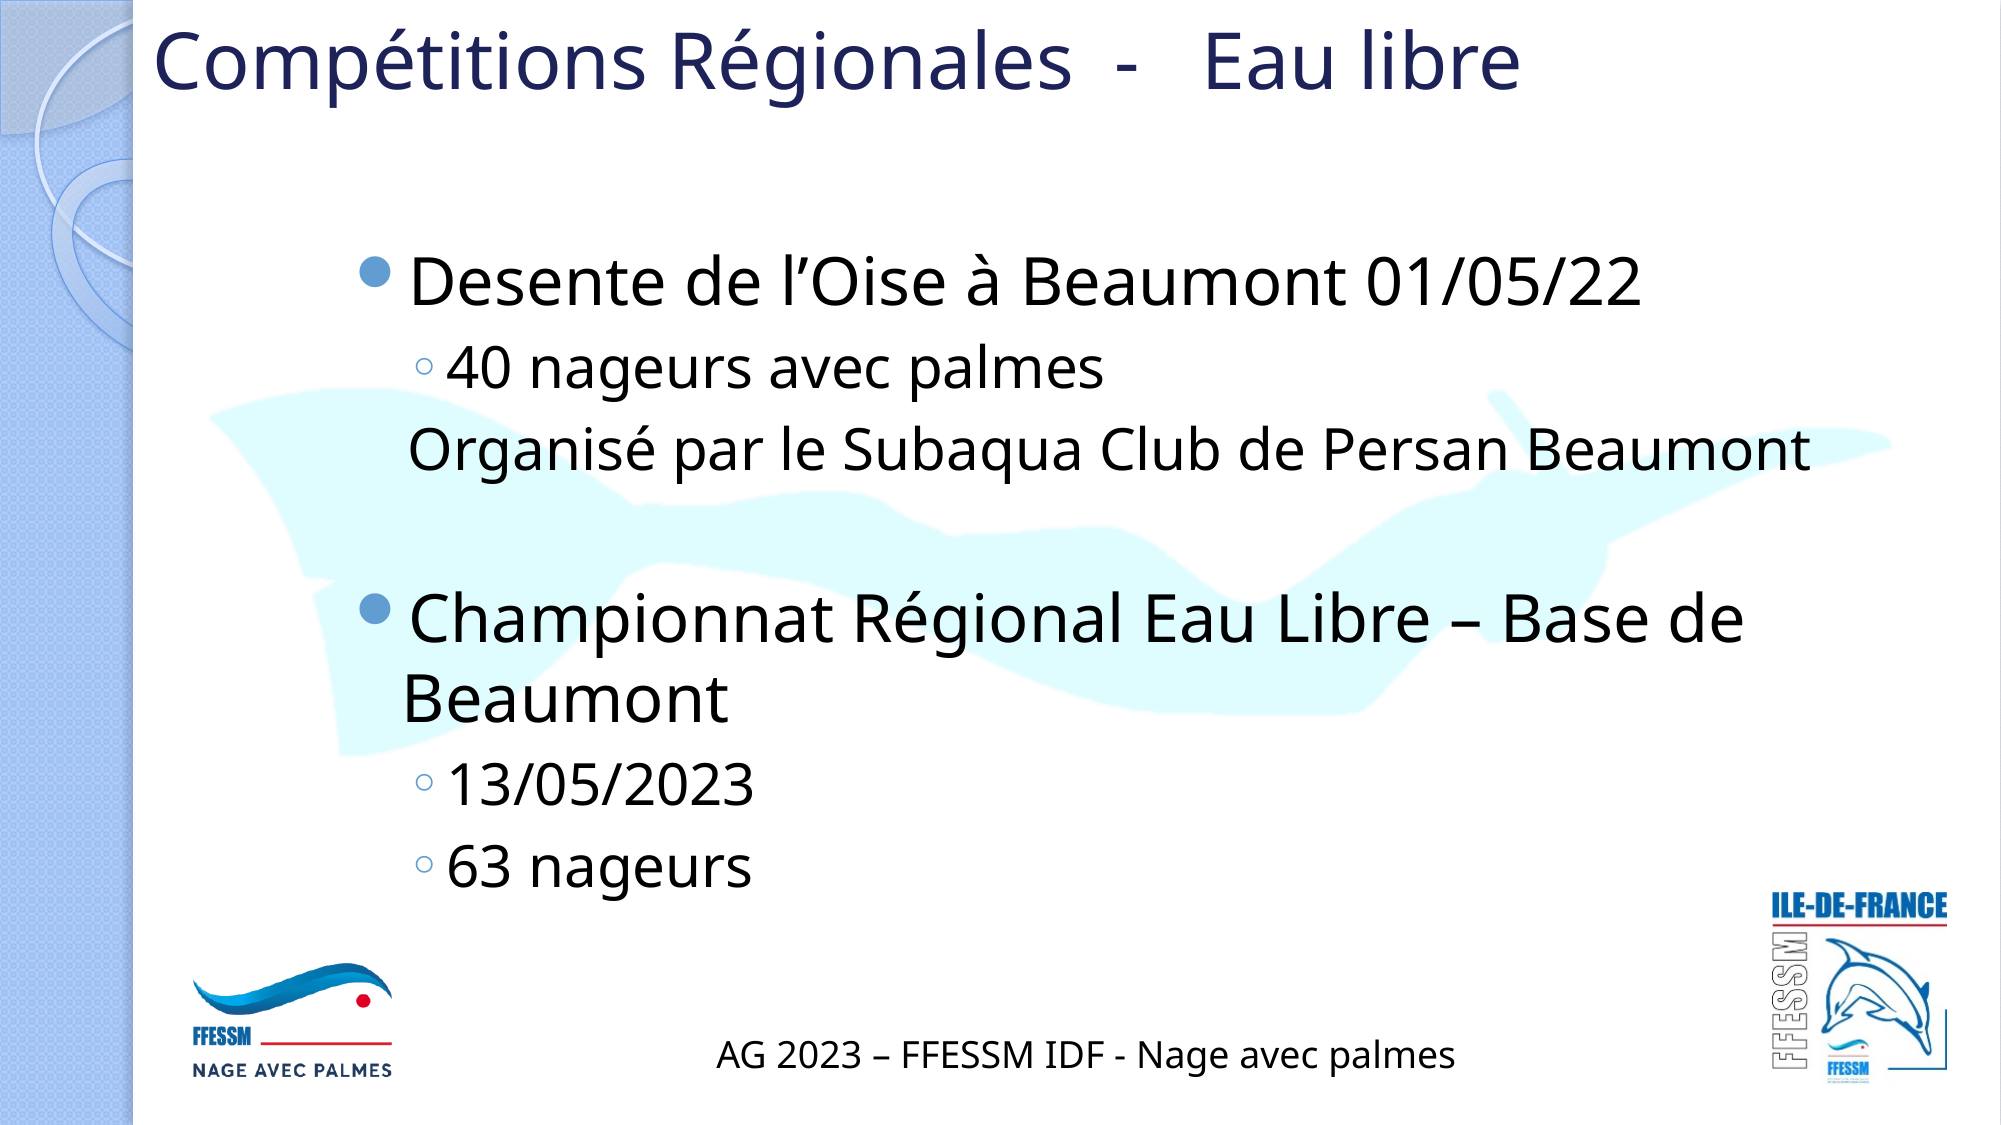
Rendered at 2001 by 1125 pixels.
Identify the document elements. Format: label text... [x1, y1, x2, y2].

text_box Compétitions Régionales - Eau libre [137, 2, 1544, 114]
picture [1772, 1020, 1947, 1085]
picture [133, 861, 452, 1125]
list Desente de l’Oise à Beaumont 01/05/22 40 nageurs avec palmes Organisé par le Subaqua Club de Persan Beaumont Championnat Régional Eau Libre – Base de Beaumont 13/05/2023 63 nageurs [326, 231, 1967, 1020]
